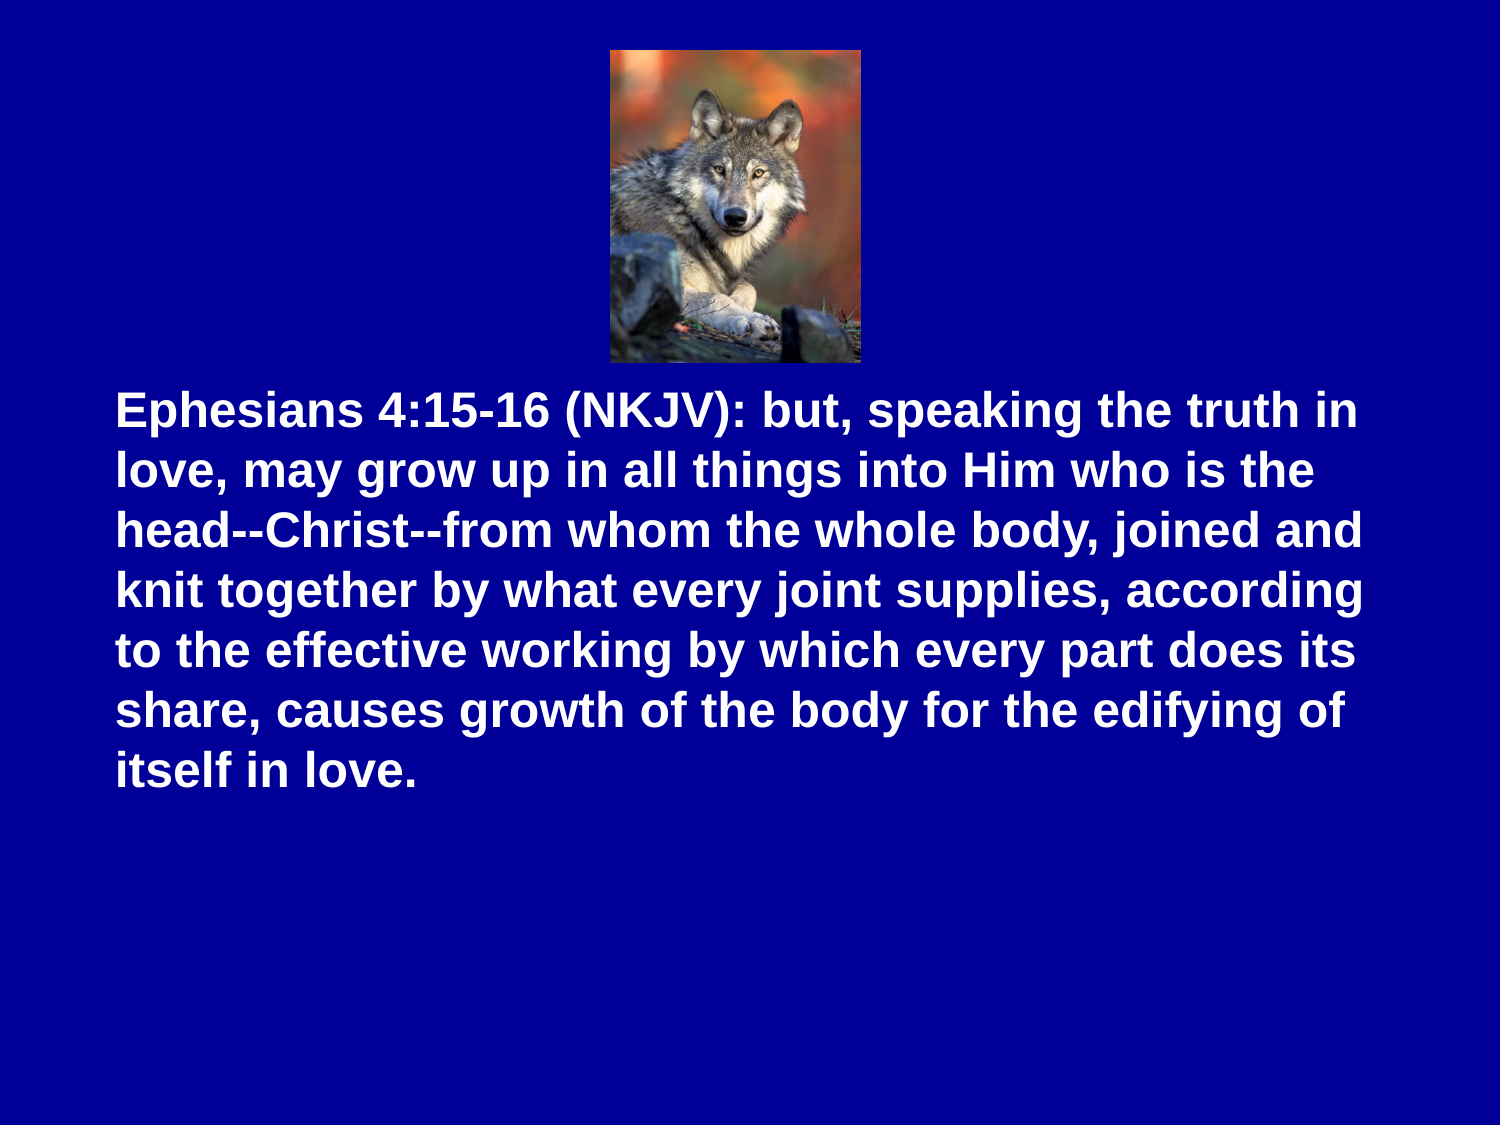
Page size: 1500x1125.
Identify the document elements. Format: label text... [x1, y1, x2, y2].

picture [610, 50, 861, 363]
text_box Ephesians 4:15-16 (NKJV): but, speaking the truth in love, may grow up in all things into Him who is the head--Christ--from whom the whole body, joined and knit together by what every joint supplies, according to the effective working by which every part does its share, causes growth of the body for the edifying of itself in love. [99, 369, 1400, 805]
